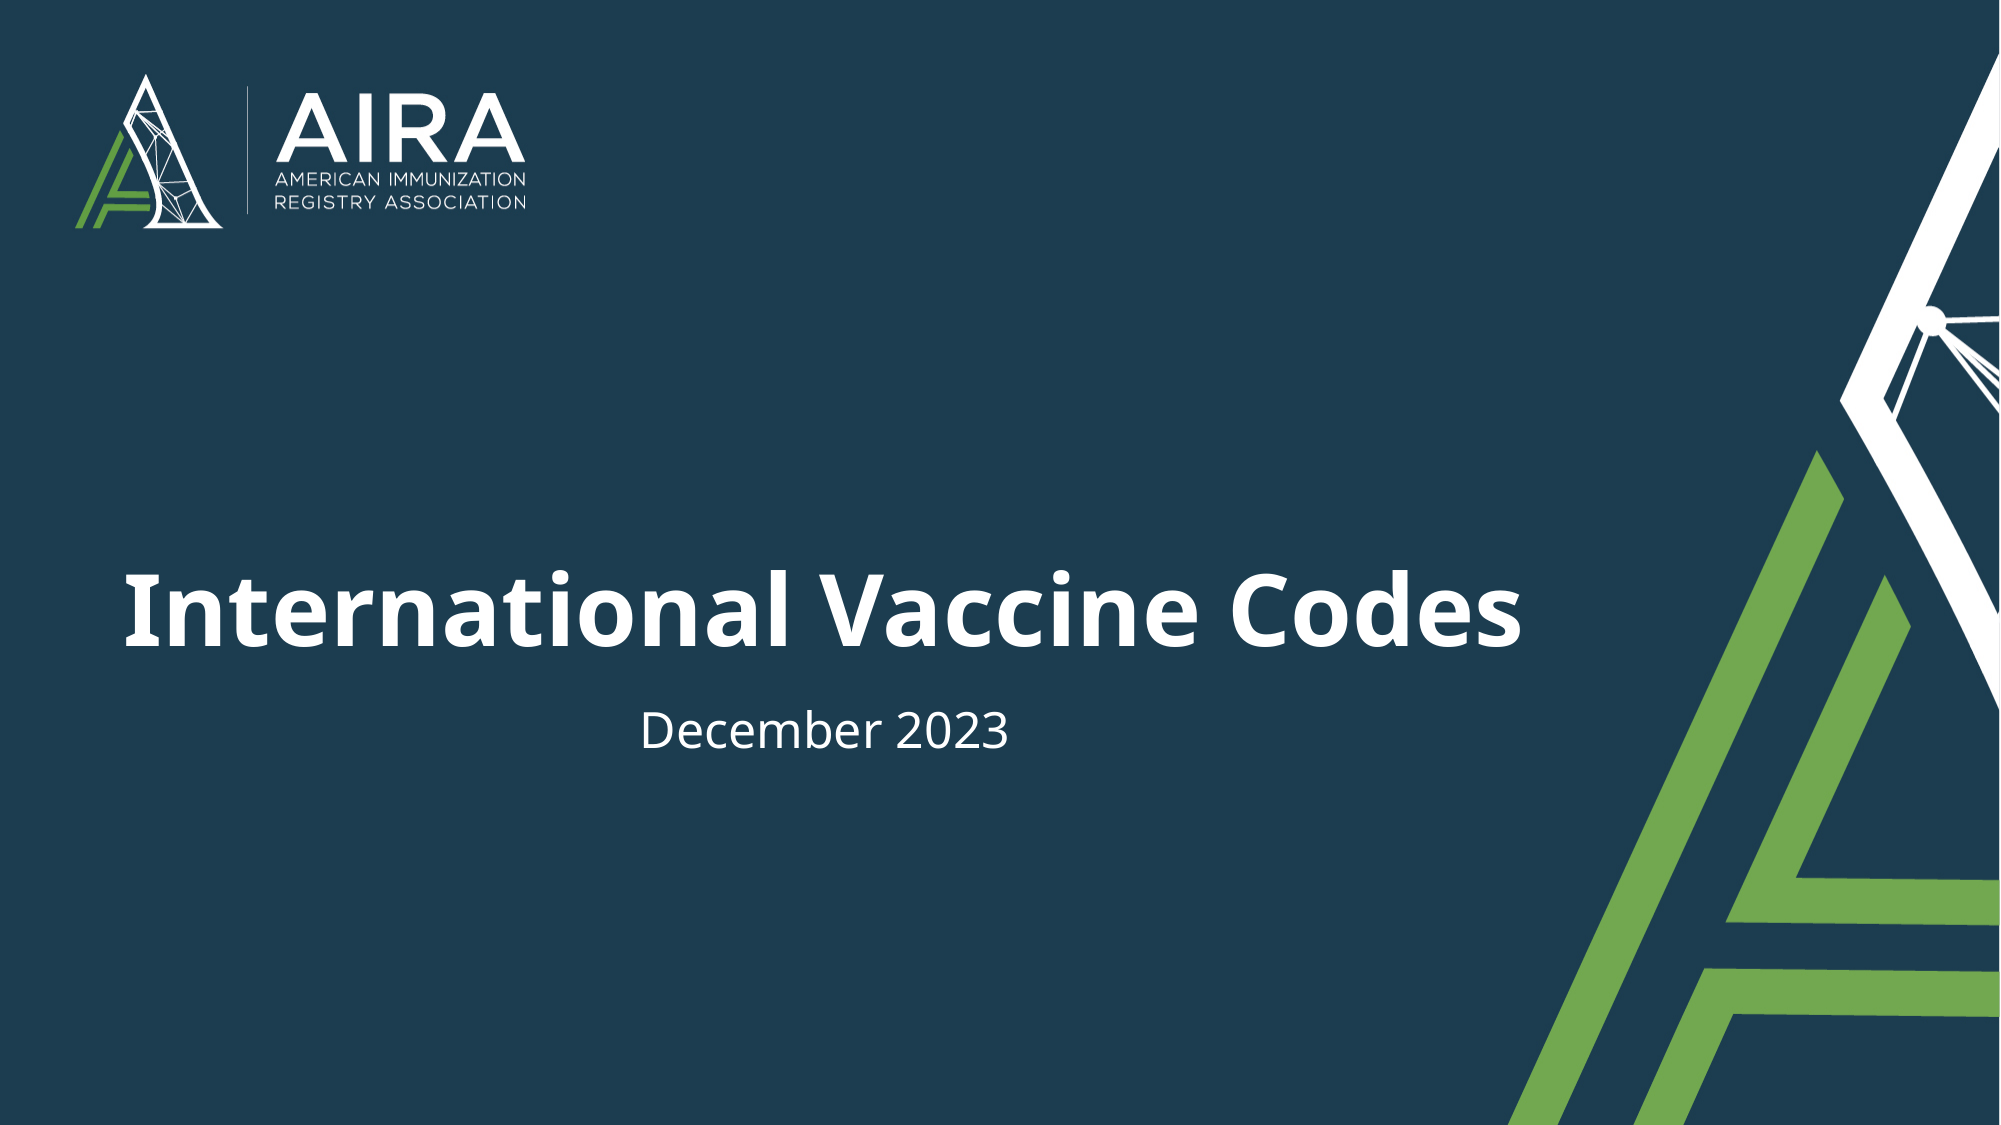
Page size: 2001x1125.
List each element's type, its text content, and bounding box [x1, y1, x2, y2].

title International Vaccine Codes [78, 362, 1572, 676]
picture [0, 0, 2000, 1125]
subtitle December 2023 [78, 690, 1572, 963]
